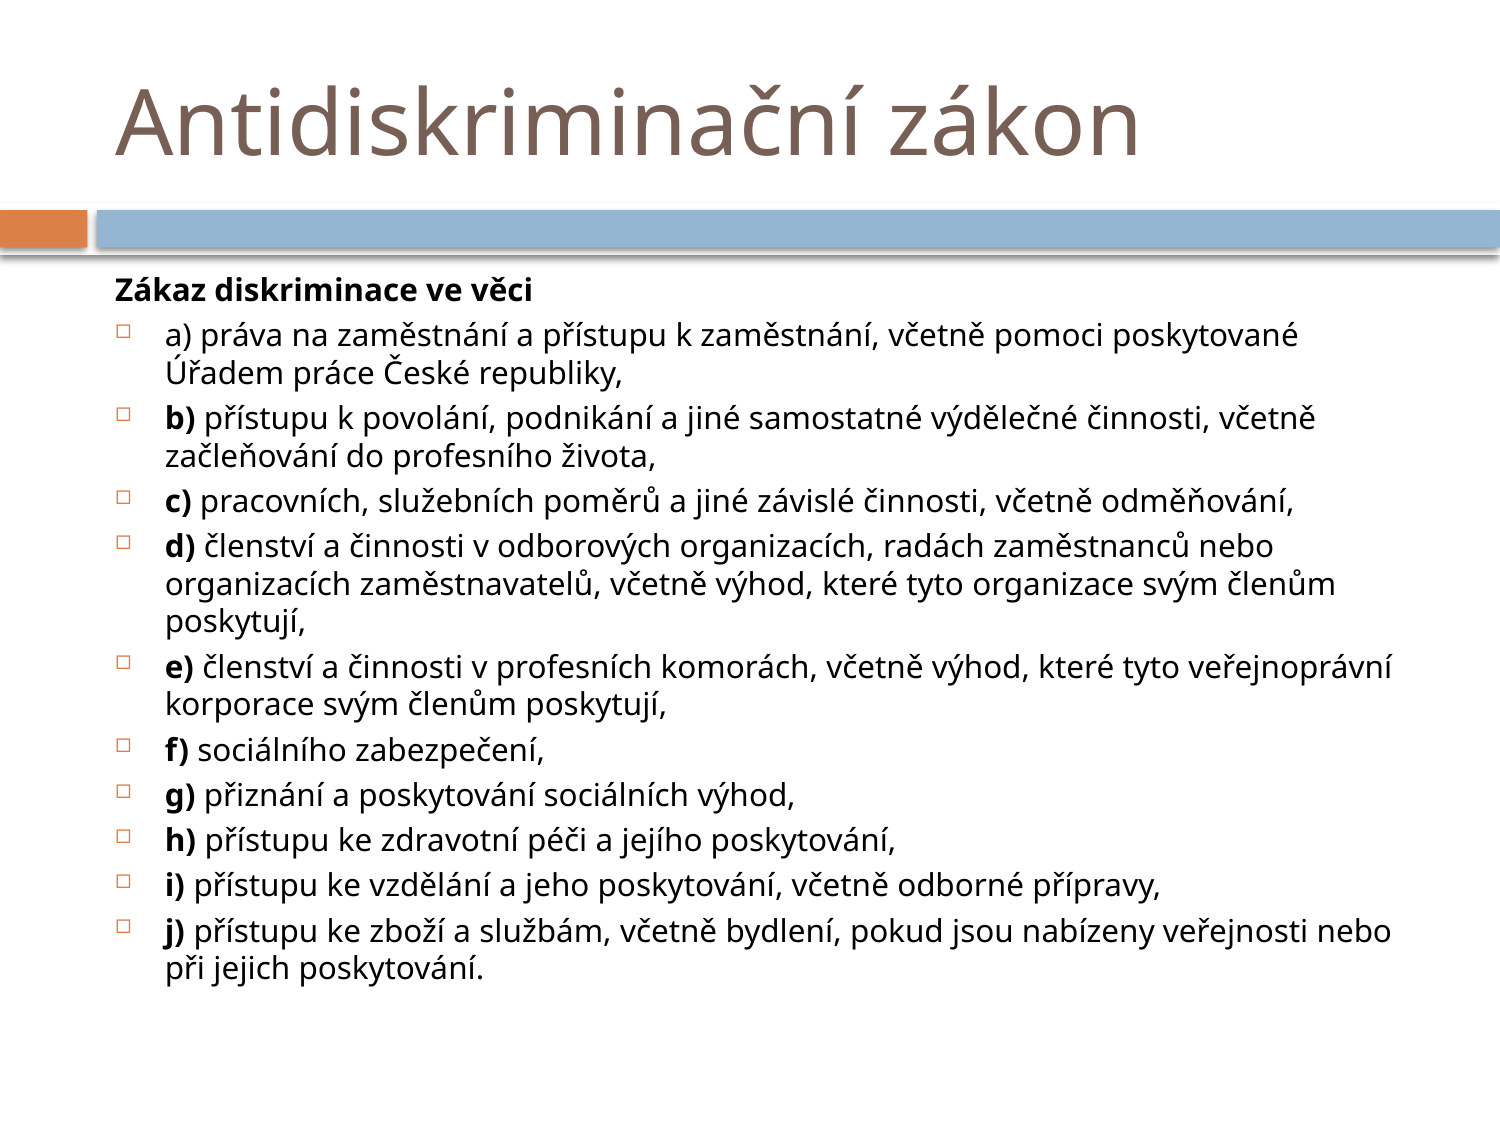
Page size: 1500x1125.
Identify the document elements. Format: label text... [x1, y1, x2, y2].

list Zákaz diskriminace ve věci a) práva na zaměstnání a přístupu k zaměstnání, včetně pomoci poskytované Úřadem práce České republiky, b) přístupu k povolání, podnikání a jiné samostatné výdělečné činnosti, včetně začleňování do profesního života, c) pracovních, služebních poměrů a jiné závislé činnosti, včetně odměňování, d) členství a činnosti v odborových organizacích, radách zaměstnanců nebo organizacích zaměstnavatelů, včetně výhod, které tyto organizace svým členům poskytují, e) členství a činnosti v profesních komorách, včetně výhod, které tyto veřejnoprávní korporace svým členům poskytují, f) sociálního zabezpečení, g) přiznání a poskytování sociálních výhod, h) přístupu ke zdravotní péči a jejího poskytování, i) přístupu ke vzdělání a jeho poskytování, včetně odborné přípravy, j) přístupu ke zboží a službám, včetně bydlení, pokud jsou nabízeny veřejnosti nebo při jejich poskytování. [100, 262, 1438, 1000]
title Antidiskriminační zákon [100, 37, 1438, 200]
